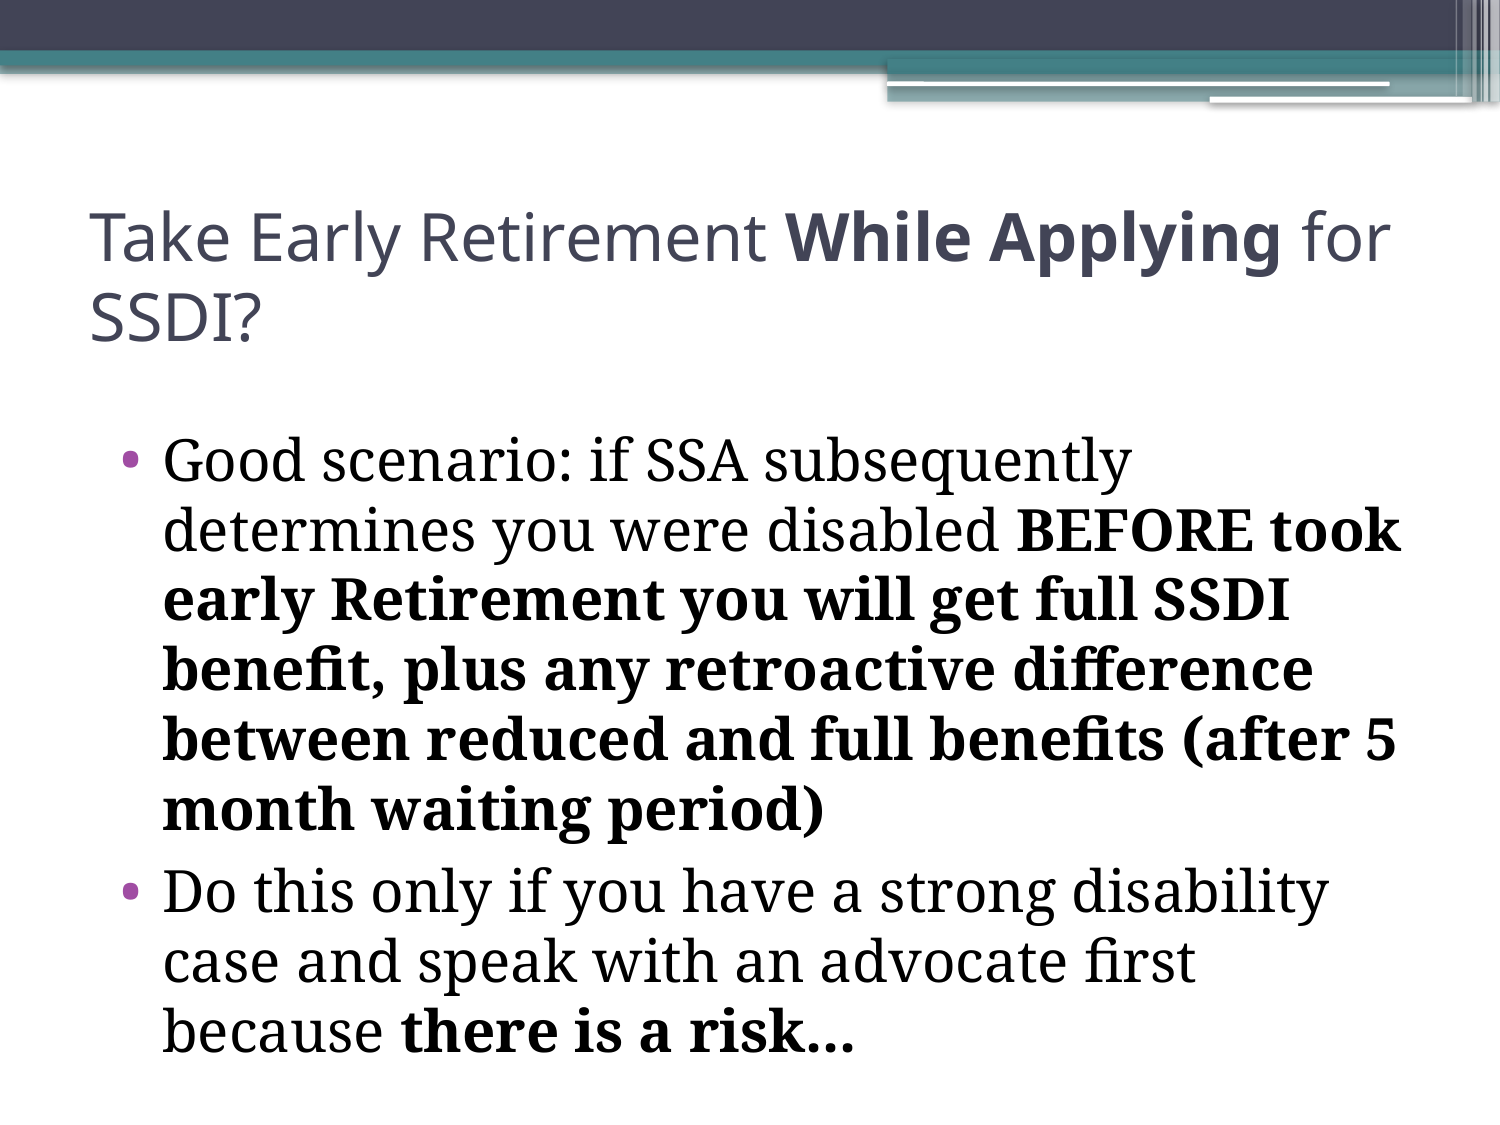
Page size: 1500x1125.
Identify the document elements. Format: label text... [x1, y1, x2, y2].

list Good scenario: if SSA subsequently determines you were disabled BEFORE took early Retirement you will get full SSDI benefit, plus any retroactive difference between reduced and full benefits (after 5 month waiting period) Do this only if you have a strong disability case and speak with an advocate first because there is a risk... [87, 415, 1438, 1125]
title Take Early Retirement While Applying for SSDI? [75, 187, 1425, 363]
